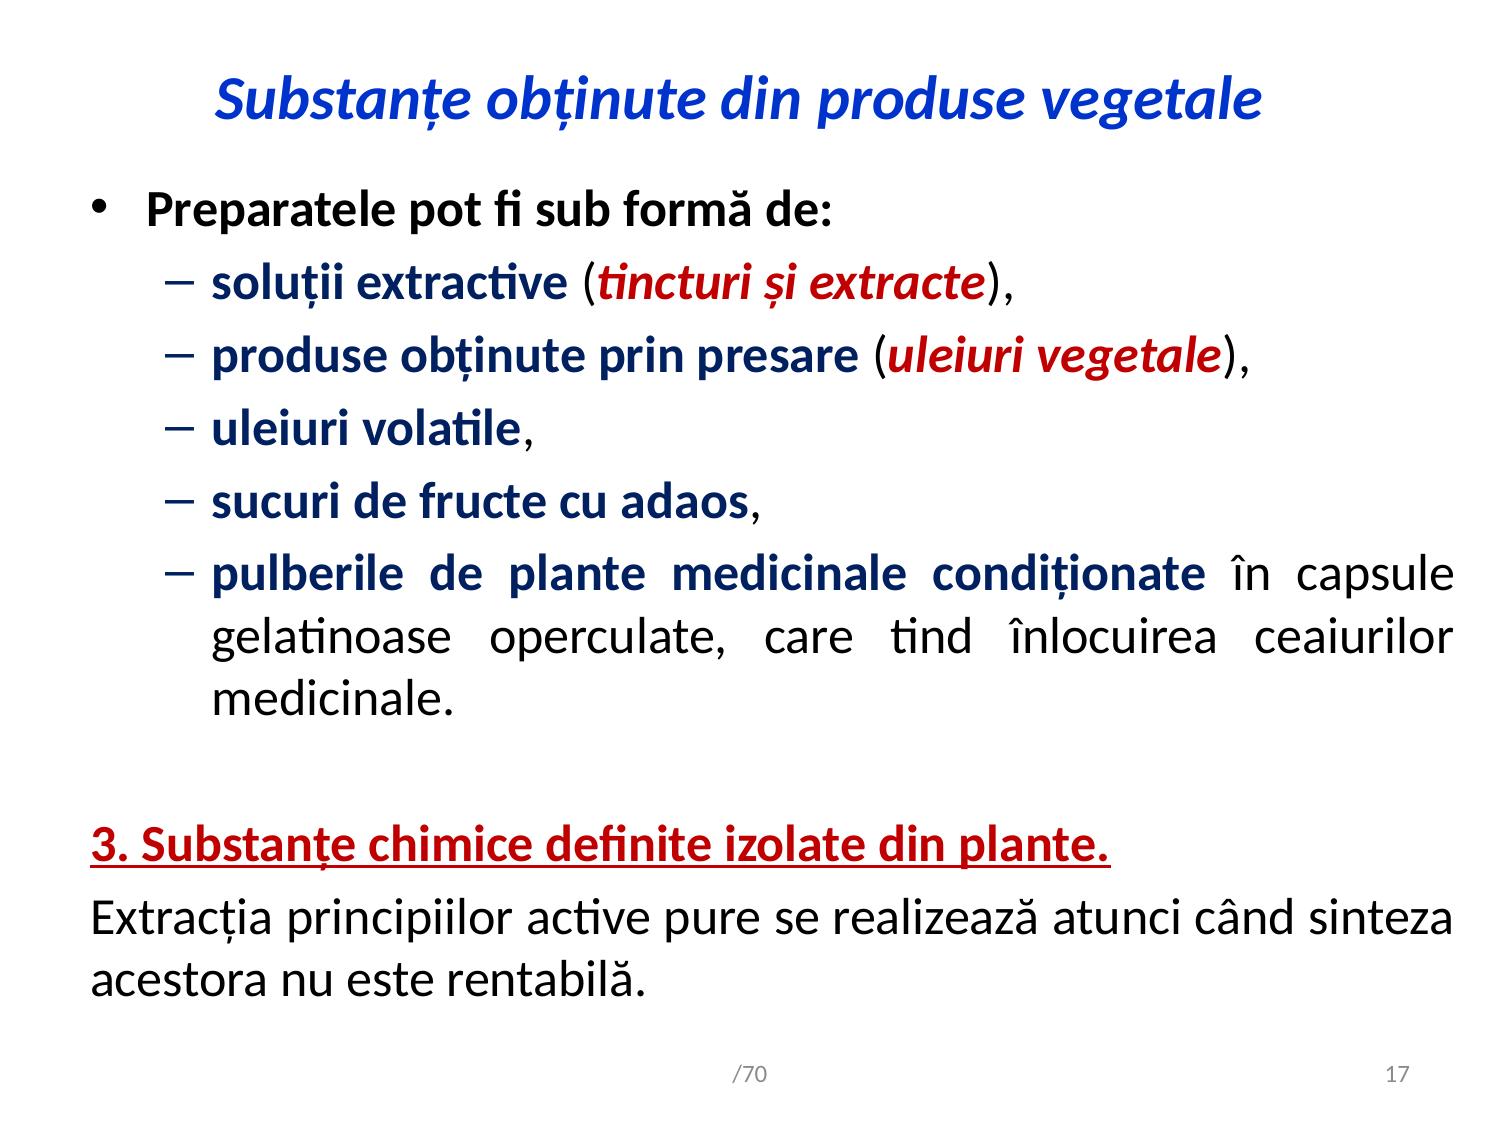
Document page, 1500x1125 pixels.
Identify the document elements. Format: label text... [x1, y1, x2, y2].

title Substanţe obţinute din produse vegetale [64, 54, 1415, 135]
list Preparatele pot fi sub formă de: soluţii extractive (tincturi şi extracte), produse obţinute prin presare (uleiuri vegetale), uleiuri volatile, sucuri de fructe cu adaos, pulberile de plante medicinale condiţionate în capsule gelatinoase operculate, care tind înlocuirea ceaiurilor medicinale. 3. Substanţe chimice definite izolate din plante. Extracţia principiilor active pure se realizează atunci când sinteza acestora nu este rentabilă. [75, 167, 1471, 1059]
slide_number 17 [1074, 1042, 1425, 1103]
footer /70 [512, 1042, 988, 1103]
